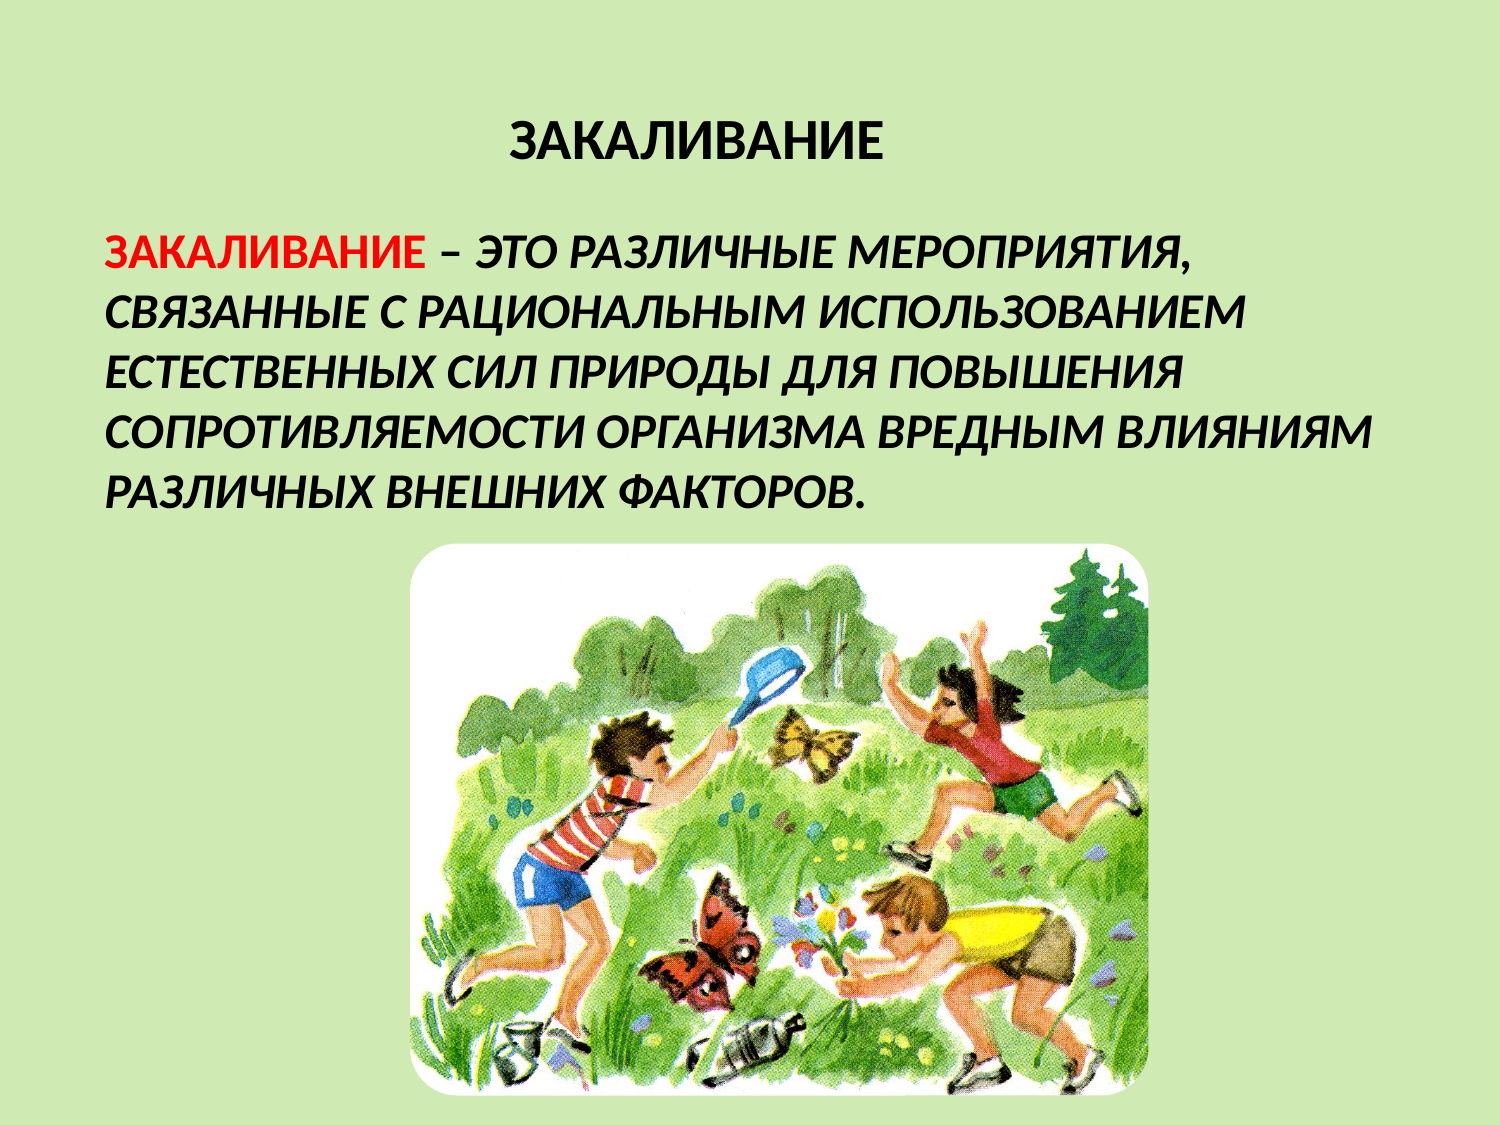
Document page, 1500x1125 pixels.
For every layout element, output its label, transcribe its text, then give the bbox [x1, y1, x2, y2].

text_box ЗАКАЛИВАНИЕ [494, 93, 901, 179]
picture [409, 543, 1149, 1096]
text_box ЗАКАЛИВАНИЕ – ЭТО РАЗЛИЧНЫЕ МЕРОПРИЯТИЯ, СВЯЗАННЫЕ С РАЦИОНАЛЬНЫМ ИСПОЛЬЗОВАНИЕМ ЕСТЕСТВЕННЫХ СИЛ ПРИРОДЫ ДЛЯ ПОВЫШЕНИЯ СОПРОТИВЛЯЕМОСТИ ОРГАНИЗМА ВРЕДНЫМ ВЛИЯНИЯМ РАЗЛИЧНЫХ ВНЕШНИХ ФАКТОРОВ. [89, 210, 1389, 526]
